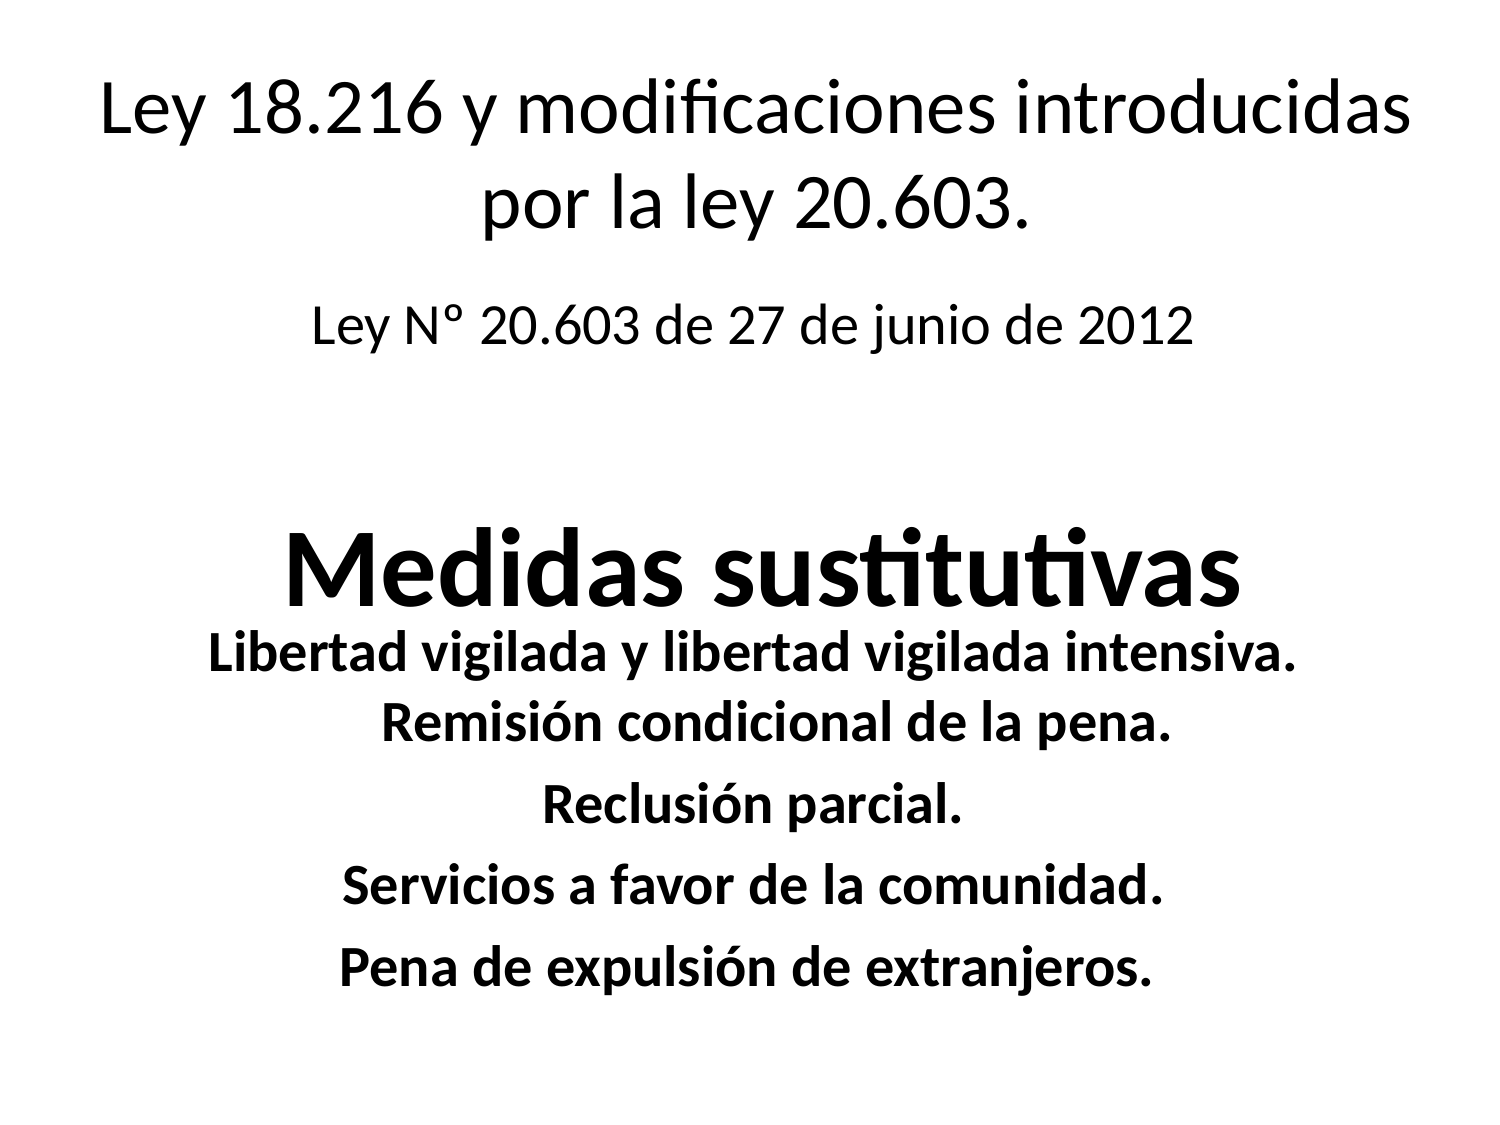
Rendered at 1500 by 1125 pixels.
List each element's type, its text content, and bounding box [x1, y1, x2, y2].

text_box Medidas sustitutivas [267, 486, 1258, 637]
list Ley Nº 20.603 de 27 de junio de 2012 Libertad vigilada y libertad vigilada intensiva. Remisión condicional de la pena. Reclusión parcial. Servicios a favor de la comunidad. Pena de expulsión de extranjeros. [41, 278, 1392, 1038]
title Ley 18.216 y modificaciones introducidas por la ley 20.603. [82, 46, 1432, 253]
